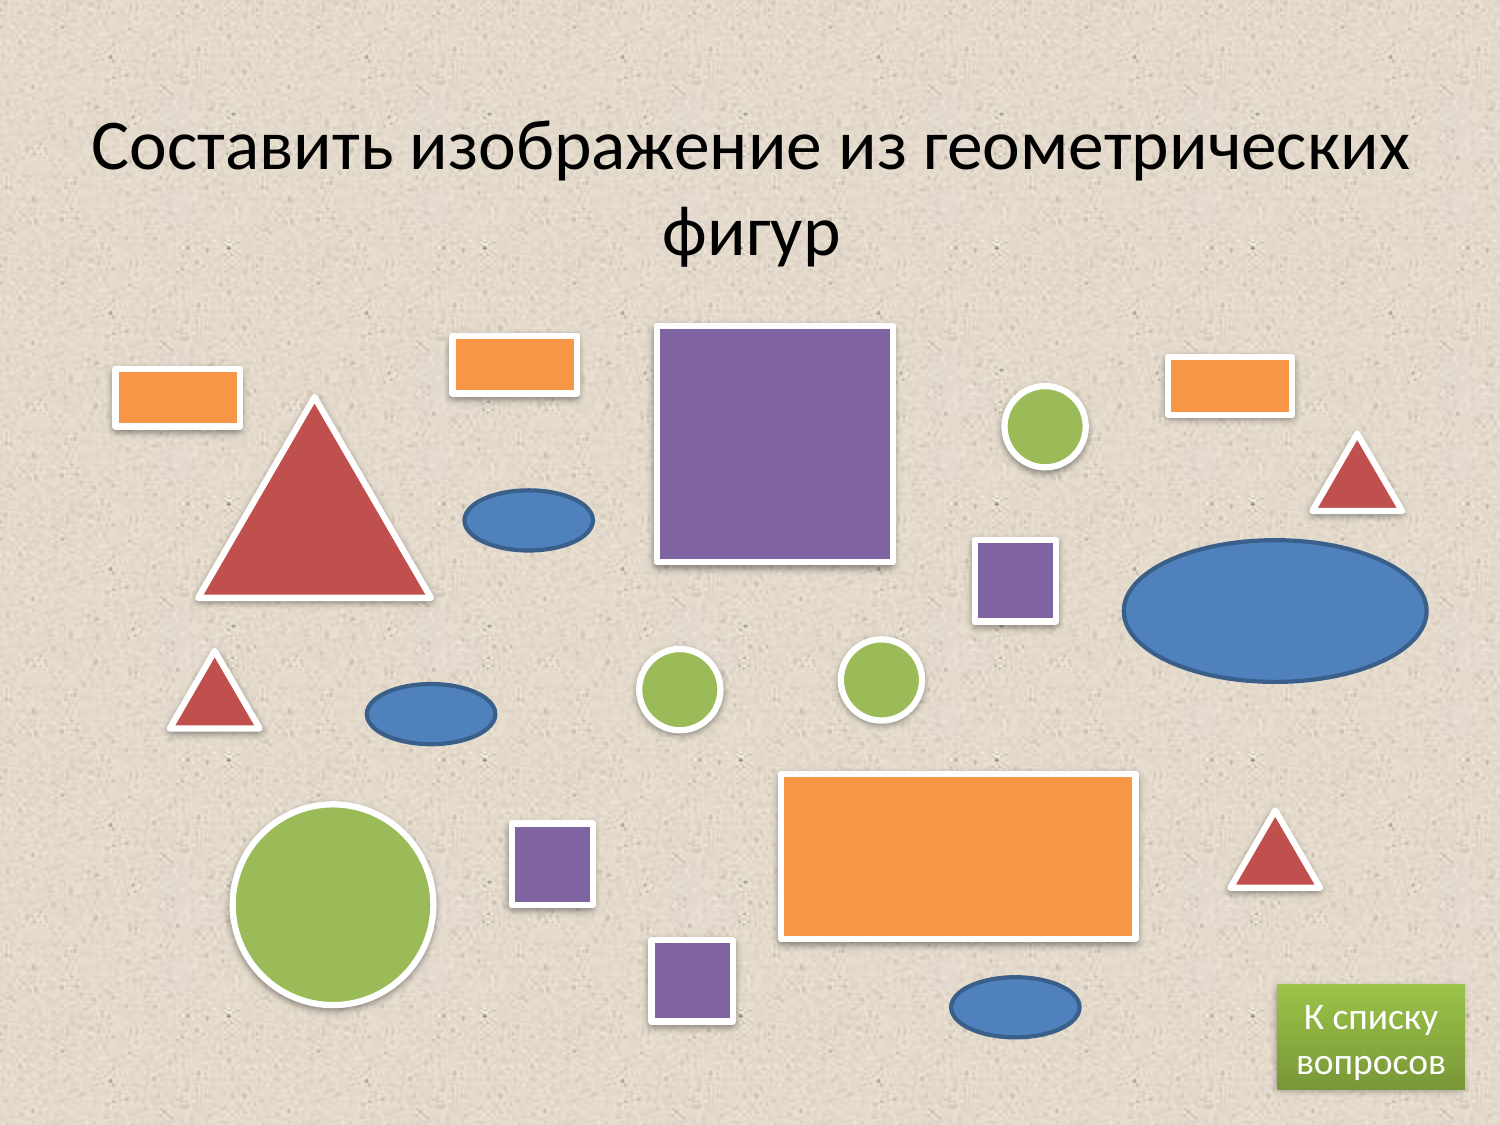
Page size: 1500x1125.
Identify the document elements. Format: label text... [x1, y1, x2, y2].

text_box [1165, 354, 1295, 418]
text_box [1121, 538, 1429, 685]
text_box К списку вопросов [1277, 984, 1465, 1090]
text_box [462, 488, 596, 553]
text_box [654, 323, 896, 565]
text_box [972, 537, 1059, 625]
text_box [112, 366, 243, 430]
title Составить изображение из геометрических фигур [76, 90, 1427, 278]
text_box [449, 333, 580, 397]
text_box [167, 647, 263, 732]
text_box [195, 393, 434, 602]
text_box [949, 975, 1082, 1040]
text_box [648, 937, 736, 1025]
text_box [1001, 382, 1089, 471]
text_box [837, 636, 926, 724]
text_box [778, 771, 1139, 942]
text_box [229, 801, 437, 1009]
text_box [1227, 807, 1323, 891]
text_box [509, 820, 596, 908]
text_box [636, 645, 724, 734]
text_box [1309, 430, 1405, 515]
text_box [364, 681, 498, 747]
picture [0, 0, 1500, 1125]
